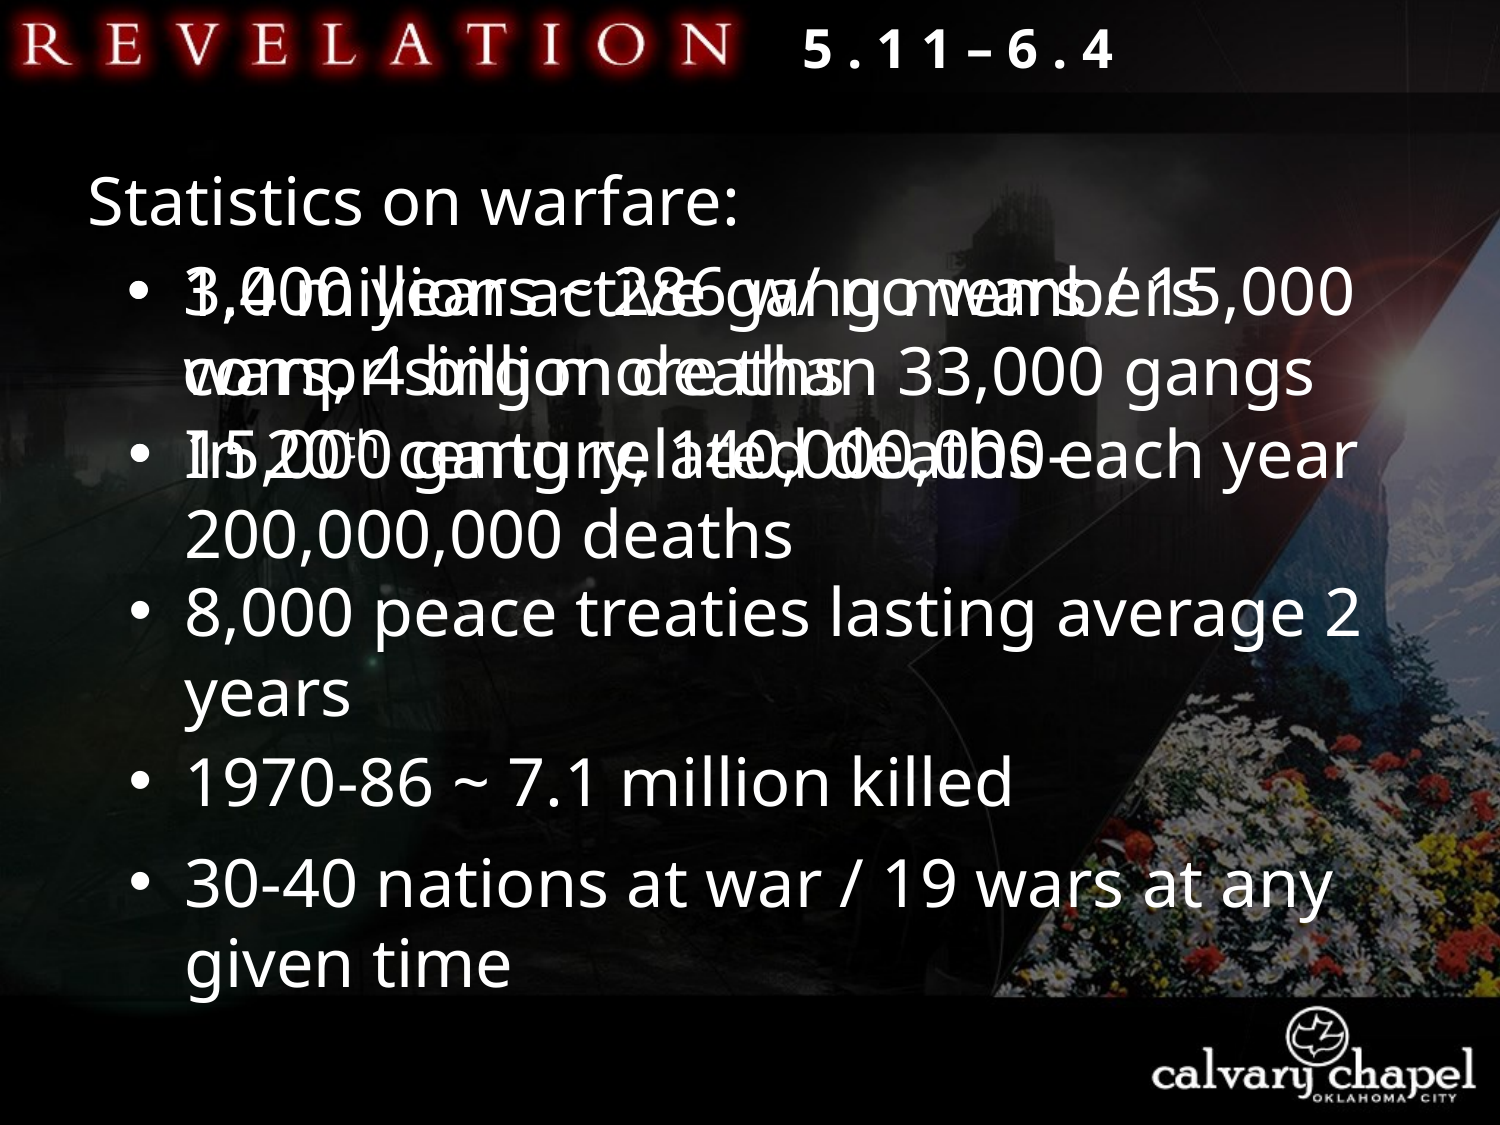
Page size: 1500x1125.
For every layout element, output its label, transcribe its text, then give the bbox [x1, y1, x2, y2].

text_box 8,000 peace treaties lasting average 2 years [113, 562, 1427, 732]
text_box 1.4 million active gang members comprising more than 33,000 gangs [112, 241, 1425, 417]
picture [0, 0, 1500, 1125]
text_box 15,000 gang related deaths each year [113, 404, 1426, 500]
text_box 30-40 nations at war / 19 wars at any given time [113, 833, 1427, 1008]
text_box 1970-86 ~ 7.1 million killed [113, 732, 1427, 827]
text_box In 20th century, 140,000,000-200,000,000 deaths [113, 404, 1427, 562]
text_box 5 . 1 1 – 6 . 4 [787, 7, 1430, 87]
text_box Statistics on warfare: [73, 151, 1424, 247]
